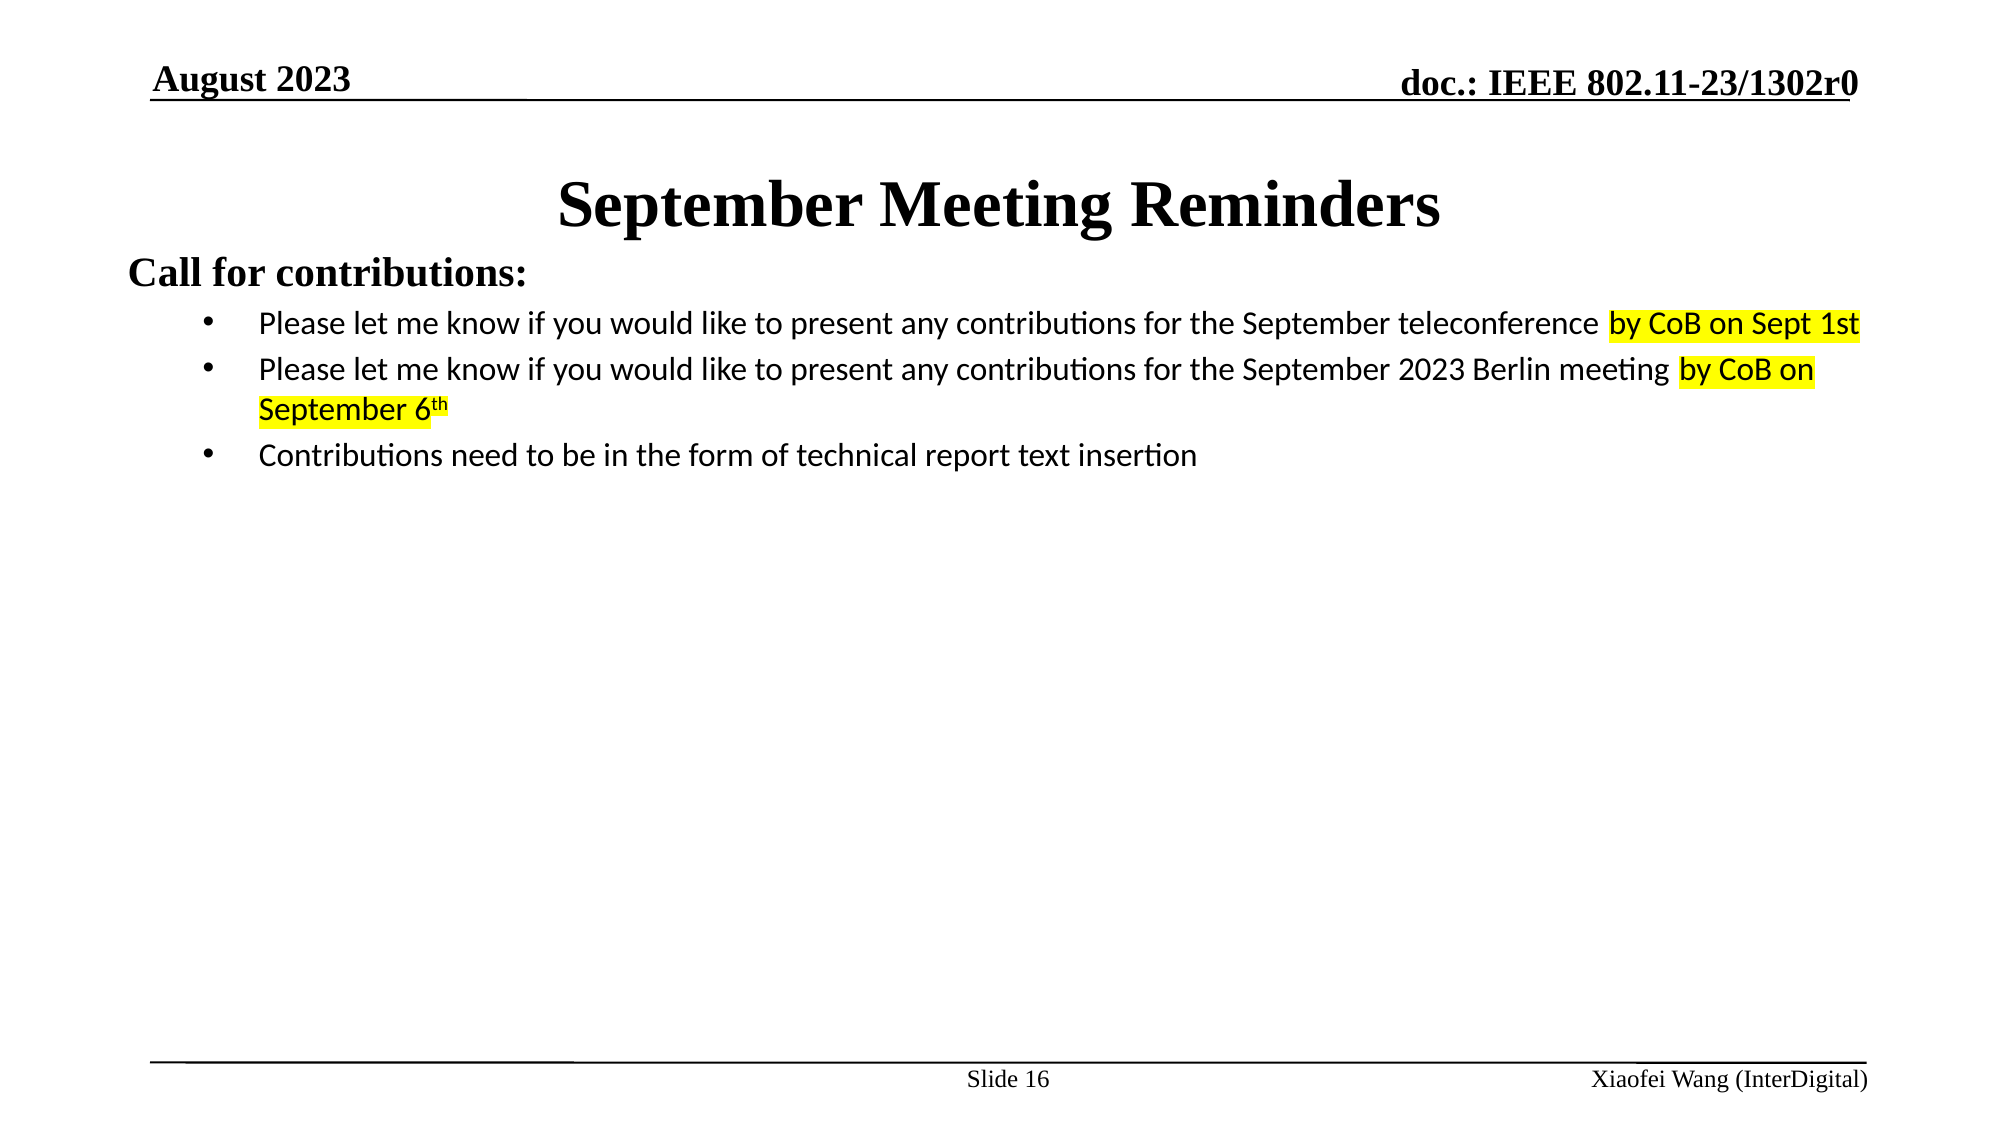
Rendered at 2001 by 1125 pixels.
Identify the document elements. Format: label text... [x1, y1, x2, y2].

slide_number Slide 16 [950, 1061, 1067, 1123]
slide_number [152, 54, 563, 100]
list Call for contributions: Please let me know if you would like to present any contributions for the September teleconference by CoB on Sept 1st Please let me know if you would like to present any contributions for the September 2023 Berlin meeting by CoB on September 6th Contributions need to be in the form of technical report text insertion [112, 237, 1913, 913]
footer Xiaofei Wang (InterDigital) [1171, 1061, 1869, 1093]
title September Meeting Reminders [149, 112, 1850, 237]
